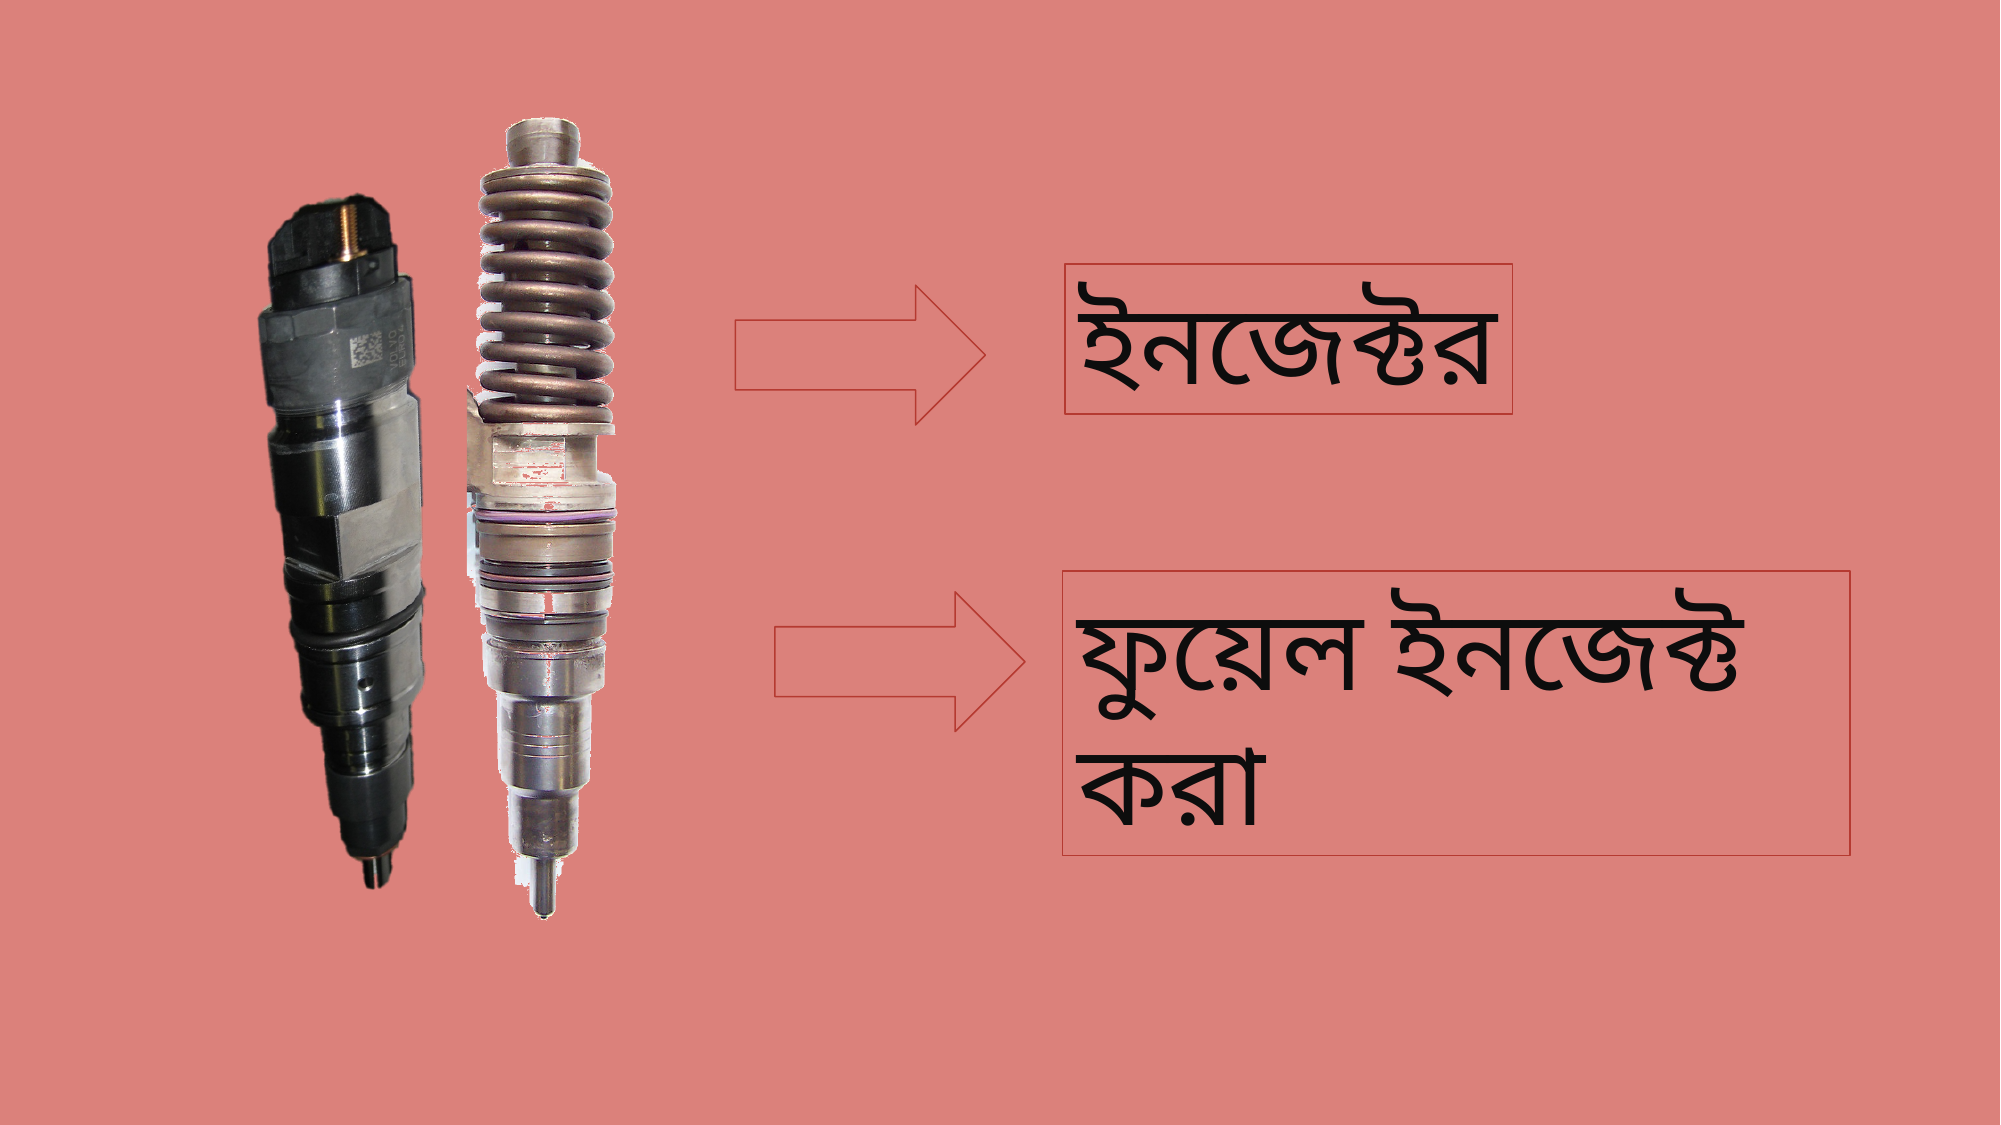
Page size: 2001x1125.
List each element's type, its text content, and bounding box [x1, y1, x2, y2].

text_box ইনজেক্টর [1064, 264, 1513, 414]
text_box ফুয়েল ইনজেক্ট করা [1062, 570, 1850, 856]
text_box [735, 285, 986, 425]
text_box [774, 591, 1025, 732]
picture [0, 76, 808, 970]
